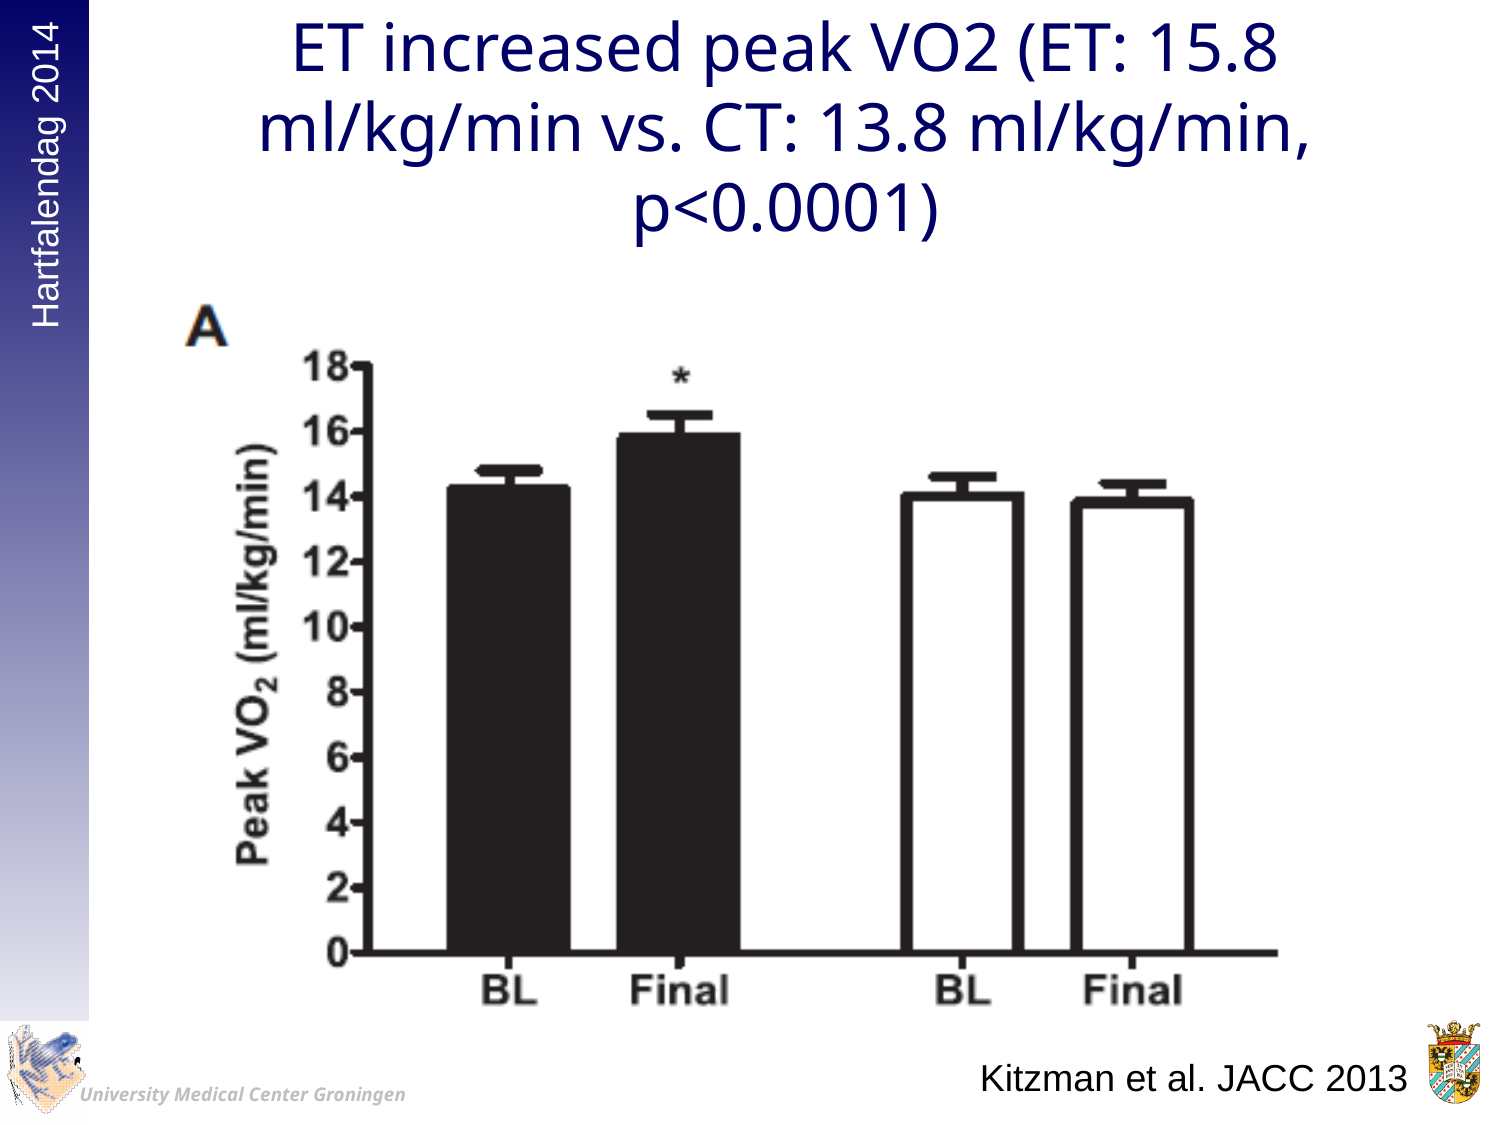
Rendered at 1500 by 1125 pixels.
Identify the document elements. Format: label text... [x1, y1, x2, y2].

picture [170, 278, 1296, 1026]
text_box Kitzman et al. JACC 2013 [965, 1046, 1424, 1107]
picture [0, 1018, 87, 1114]
picture [1423, 1018, 1484, 1110]
title ET increased peak VO2 (ET: 15.8 ml/kg/min vs. CT: 13.8 ml/kg/min, p<0.0001) [111, 30, 1460, 219]
